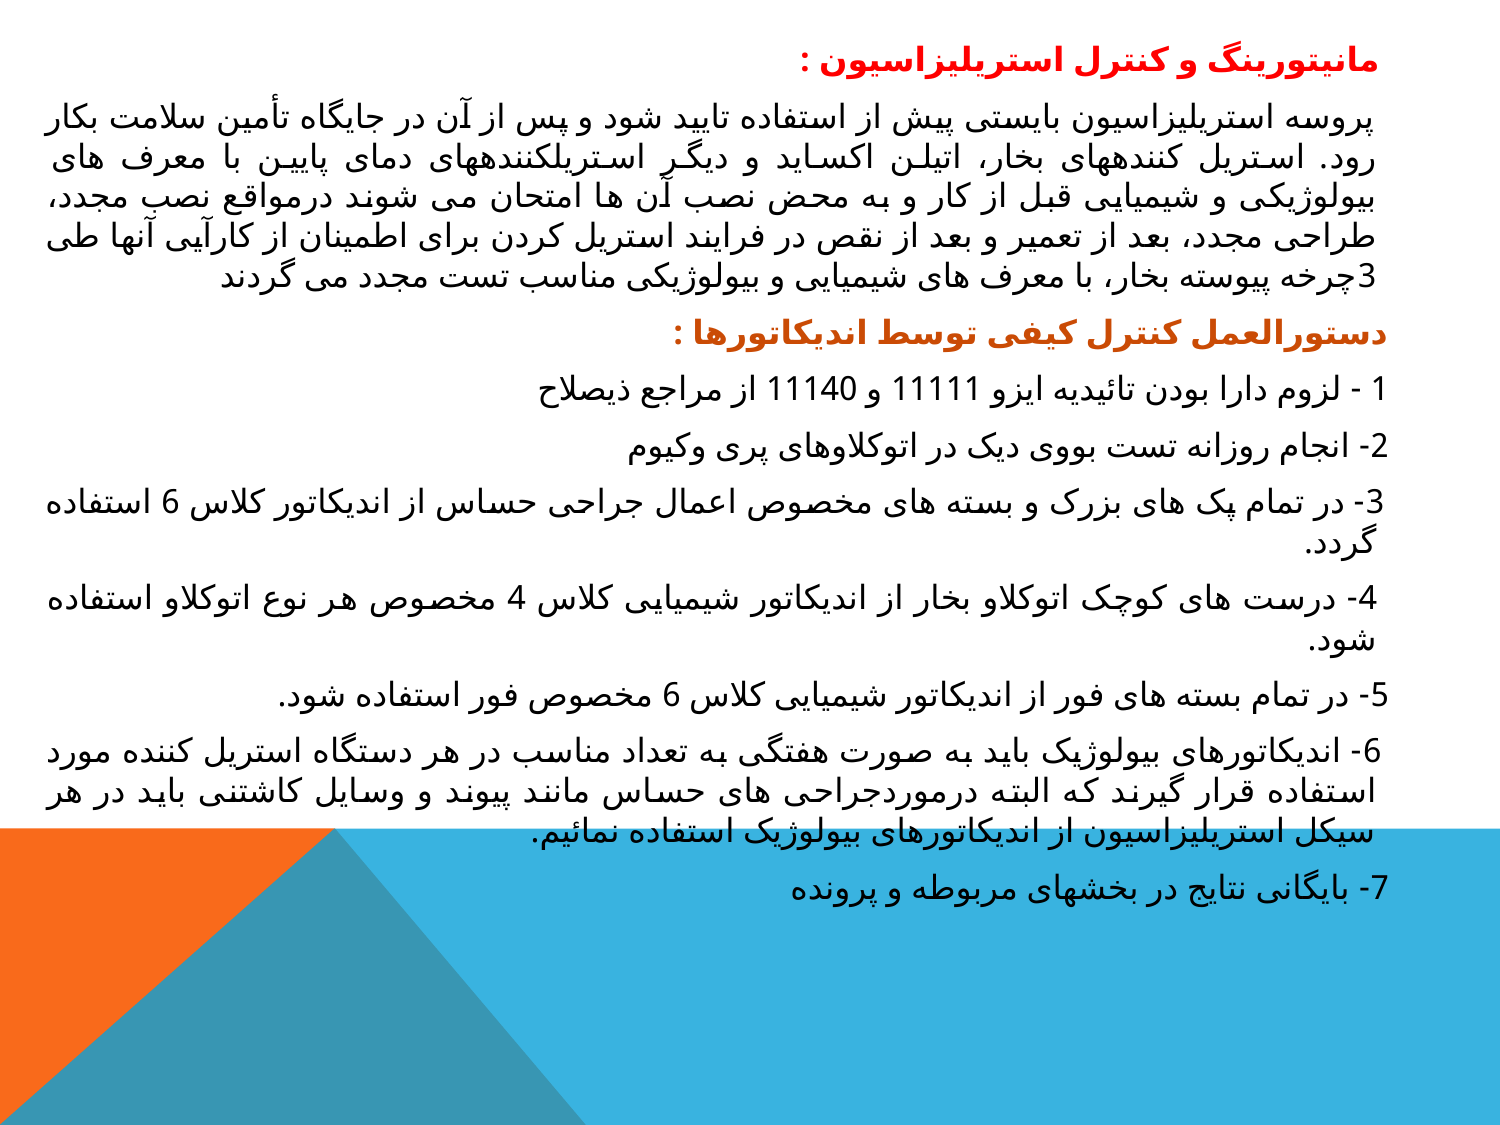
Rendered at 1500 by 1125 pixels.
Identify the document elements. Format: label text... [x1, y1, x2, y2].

list مانيتورينگ و کنترل استريليزاسيون : پروسه استریليزاسيون بایستی پيش از استفاده تایيد شود و پس از آن در جایگاه تأمين سلامت بکار رود. استریل کنندههای بخار، اتيلن اکساید و دیگر استریلکنندههای دمای پایين با معرف های بيولوژیکی و شيميایی قبل از کار و به محض نصب آن ها امتحان می شوند درمواقع نصب مجدد، طراحی مجدد، بعد از تعمير و بعد از نقص در فرایند استریل کردن برای اطمينان از کارآیی آنها طی 3چرخه پيوسته بخار، با معرف های شيميایی و بيولوژیکی مناسب تست مجدد می گردند دستورالعمل کنترل کيفی توسط انديکاتورها : 1 - لزوم دارا بودن تائيدیه ایزو 11111 و 11140 از مراجع ذیصلاح 2- انجام روزانه تست بووی دیک در اتوکلاوهای پری وکيوم 3- در تمام پک های بزرک و بسته های مخصوص اعمال جراحی حساس از اندیکاتور کلاس 6 استفاده گردد. 4- درست های کوچک اتوکلاو بخار از اندیکاتور شيميایی کلاس 4 مخصوص هر نوع اتوکلاو استفاده شود. 5- در تمام بسته های فور از اندیکاتور شيميایی کلاس 6 مخصوص فور استفاده شود. 6- اندیکاتورهای بيولوژیک باید به صورت هفتگی به تعداد مناسب در هر دستگاه استریل کننده مورد استفاده قرار گيرند که البته درموردجراحی های حساس مانند پيوند و وسایل کاشتنی باید در هر سيکل استریليزاسيون از اندیکاتورهای بيولوژیک استفاده نمائيم. 7- بایگانی نتایج در بخشهای مربوطه و پرونده [29, 30, 1448, 1098]
